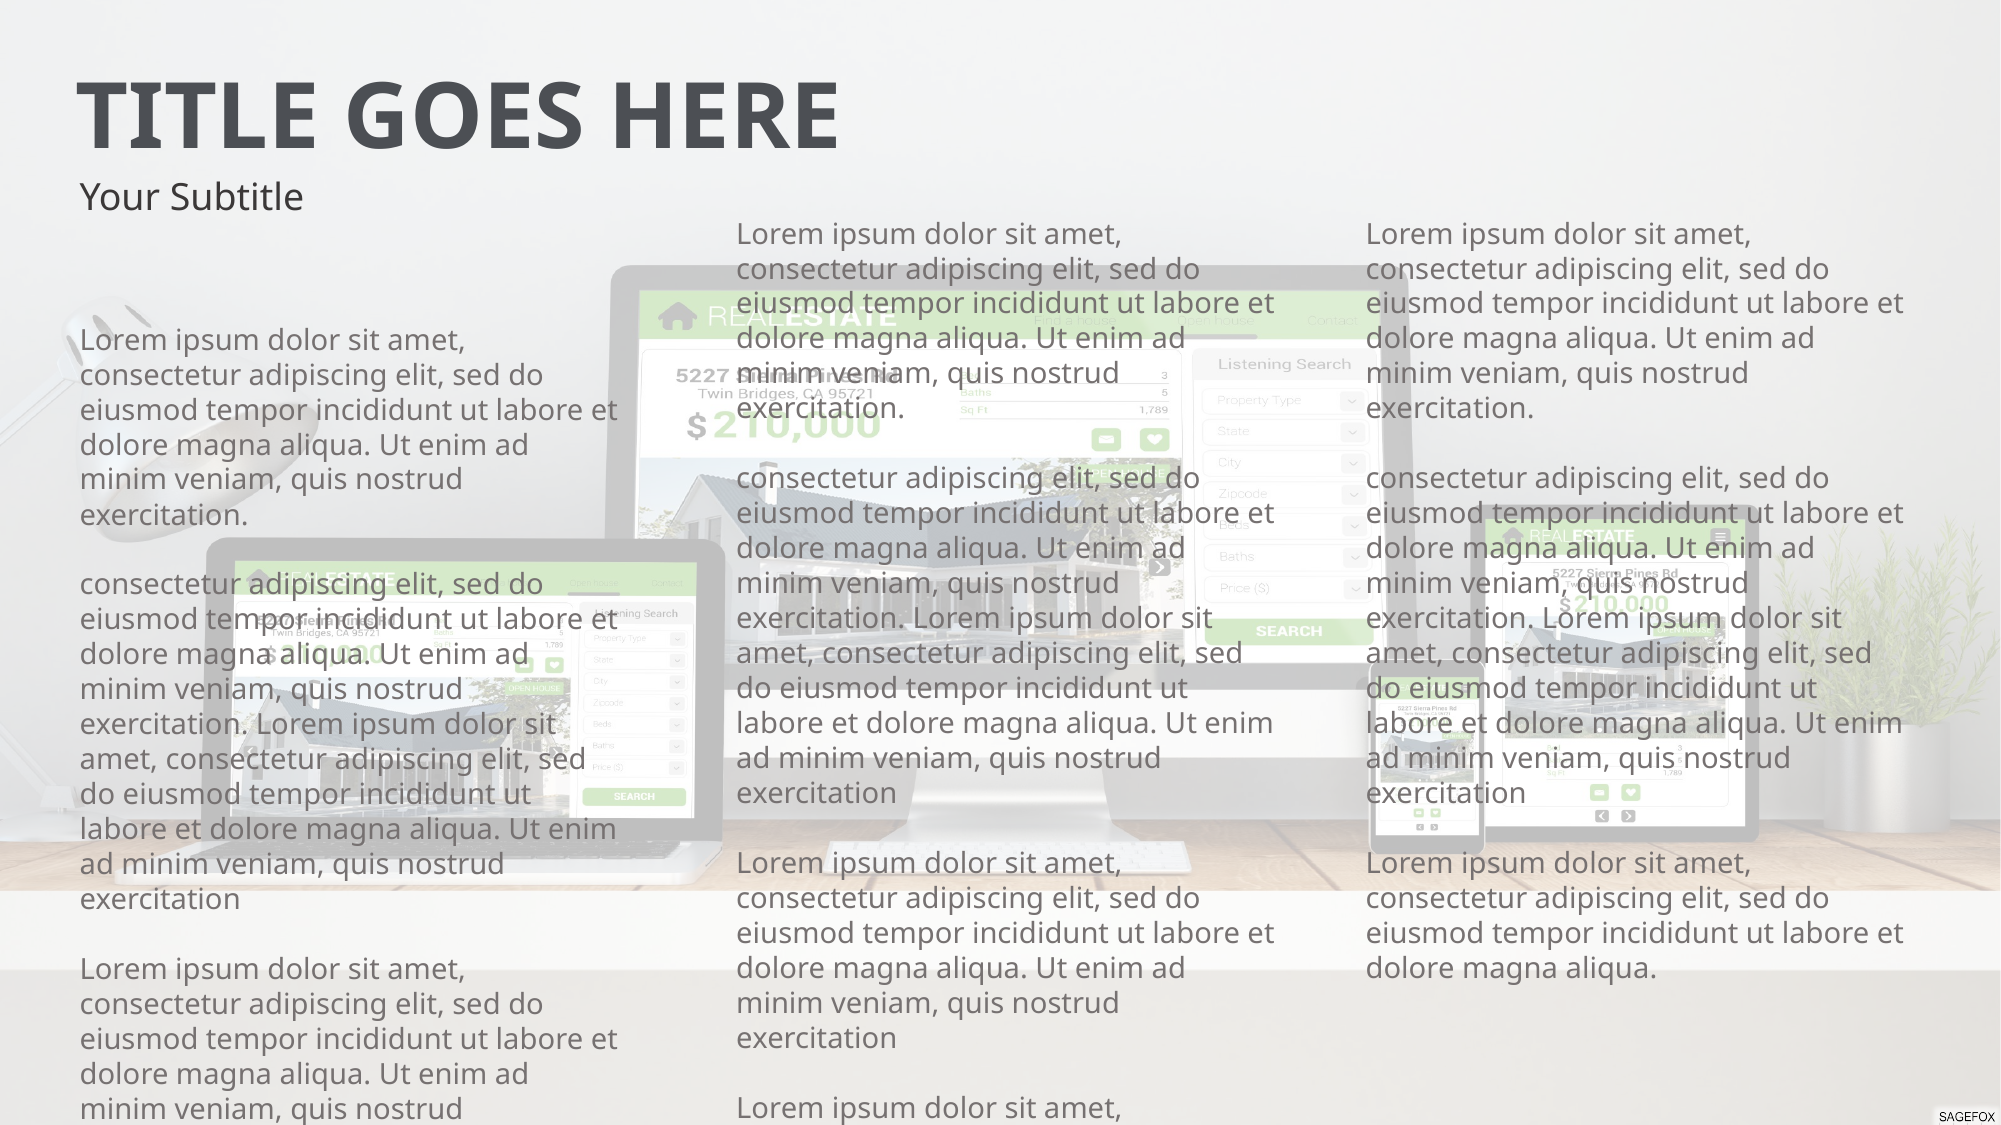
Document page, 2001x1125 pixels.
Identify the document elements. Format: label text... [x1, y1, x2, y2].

text_box Lorem ipsum dolor sit amet, consectetur adipiscing elit, sed do eiusmod tempor incididunt ut labore et dolore magna aliqua. Ut enim ad minim veniam, quis nostrud exercitation. consectetur adipiscing elit, sed do eiusmod tempor incididunt ut labore et dolore magna aliqua. Ut enim ad minim veniam, quis nostrud exercitation. Lorem ipsum dolor sit amet, consectetur adipiscing elit, sed do eiusmod tempor incididunt ut labore et dolore magna aliqua. Ut enim ad minim veniam, quis nostrud exercitation Lorem ipsum dolor sit amet, consectetur adipiscing elit, sed do eiusmod tempor incididunt ut labore et dolore magna aliqua. Ut enim ad minim veniam, quis nostrud exercitation. [64, 313, 635, 1125]
text_box Lorem ipsum dolor sit amet, consectetur adipiscing elit, sed do eiusmod tempor incididunt ut labore et dolore magna aliqua. Ut enim ad minim veniam, quis nostrud exercitation. consectetur adipiscing elit, sed do eiusmod tempor incididunt ut labore et dolore magna aliqua. Ut enim ad minim veniam, quis nostrud exercitation. Lorem ipsum dolor sit amet, consectetur adipiscing elit, sed do eiusmod tempor incididunt ut labore et dolore magna aliqua. Ut enim ad minim veniam, quis nostrud exercitation Lorem ipsum dolor sit amet, consectetur adipiscing elit, sed do eiusmod tempor incididunt ut labore et dolore magna aliqua. [1350, 207, 1921, 992]
picture [1936, 1111, 1997, 1125]
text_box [60, 49, 1020, 227]
text_box Lorem ipsum dolor sit amet, consectetur adipiscing elit, sed do eiusmod tempor incididunt ut labore et dolore magna aliqua. Ut enim ad minim veniam, quis nostrud exercitation. consectetur adipiscing elit, sed do eiusmod tempor incididunt ut labore et dolore magna aliqua. Ut enim ad minim veniam, quis nostrud exercitation. Lorem ipsum dolor sit amet, consectetur adipiscing elit, sed do eiusmod tempor incididunt ut labore et dolore magna aliqua. Ut enim ad minim veniam, quis nostrud exercitation Lorem ipsum dolor sit amet, consectetur adipiscing elit, sed do eiusmod tempor incididunt ut labore et dolore magna aliqua. Ut enim ad minim veniam, quis nostrud exercitation Lorem ipsum dolor sit amet, consectetur adipiscing elit, sed do eiusmod. [721, 207, 1292, 1125]
